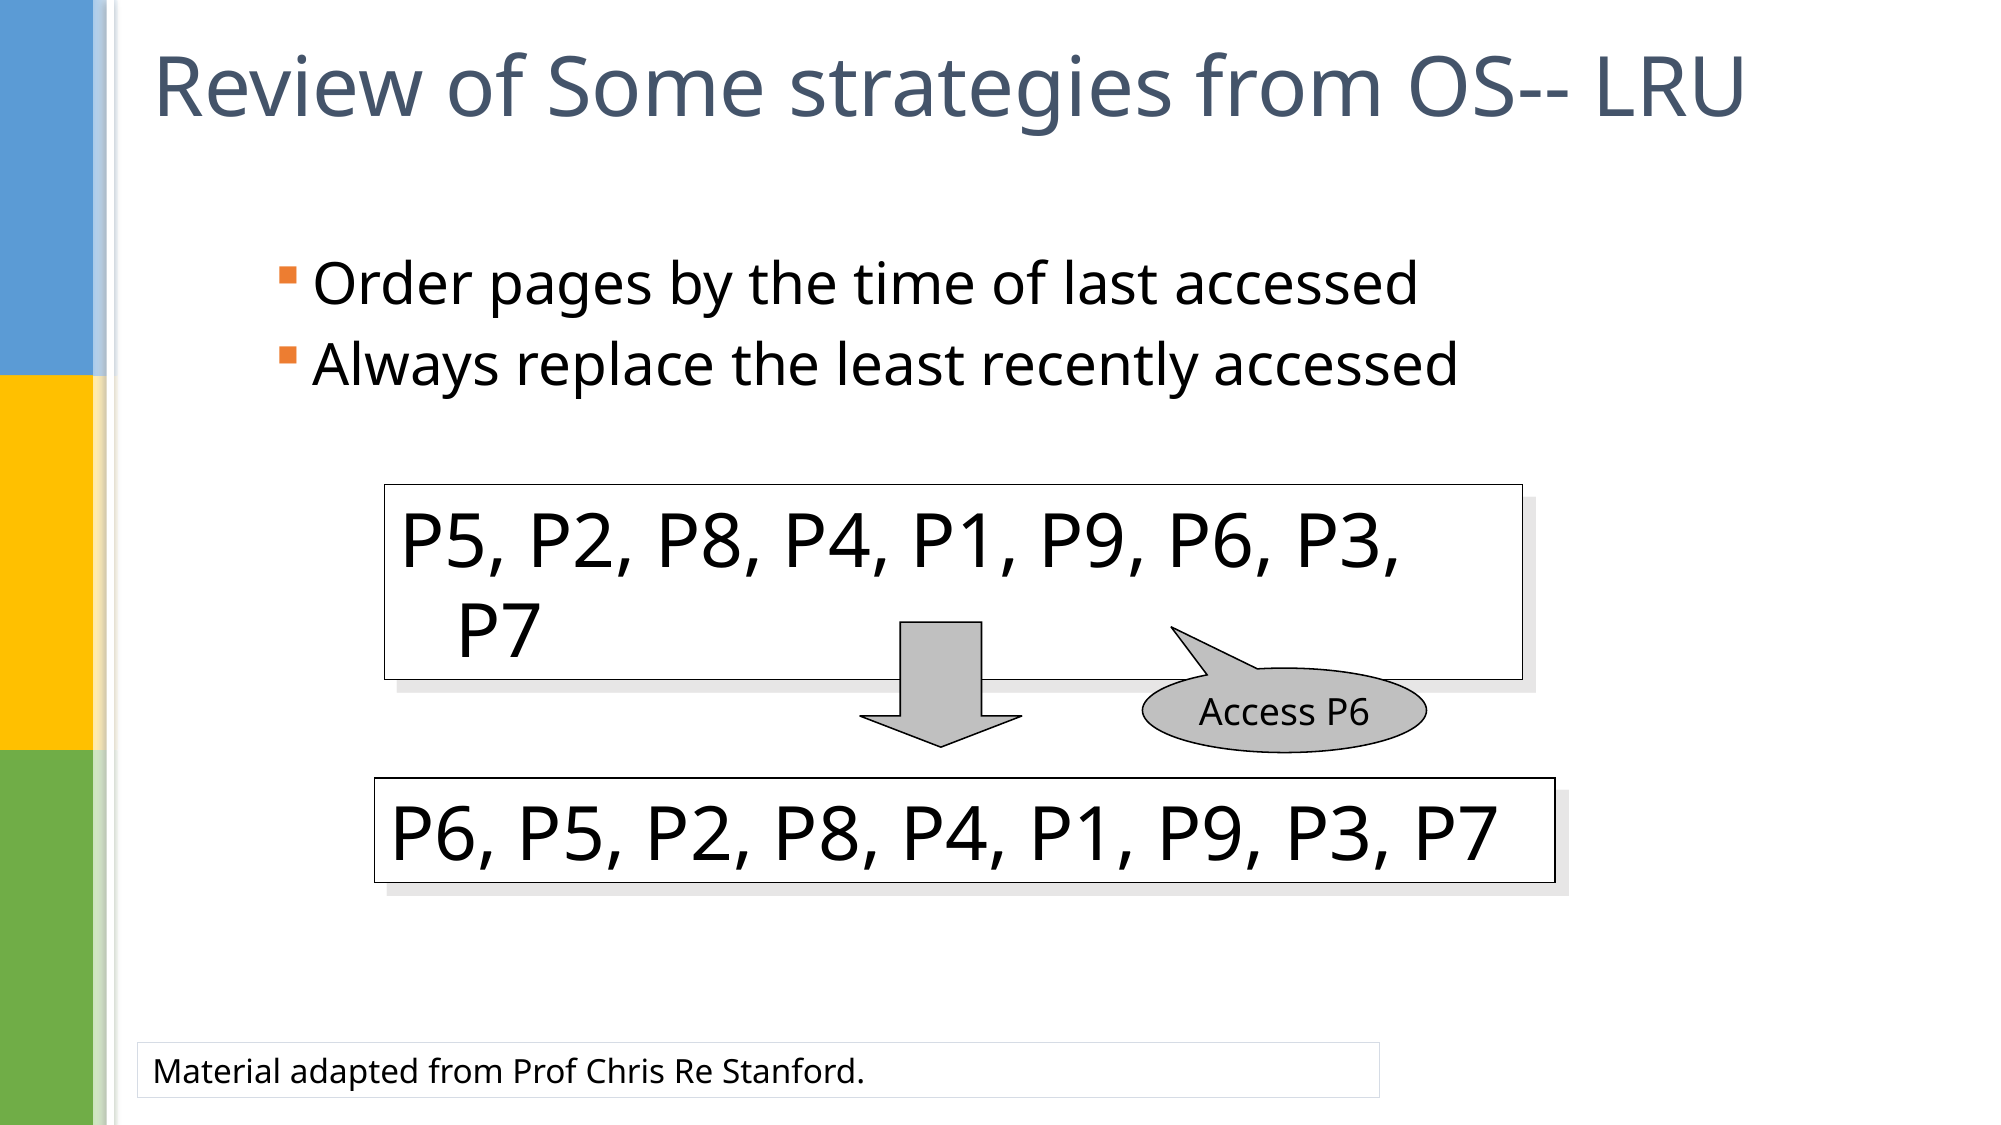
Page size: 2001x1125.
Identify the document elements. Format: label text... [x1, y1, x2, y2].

text_box Material adapted from Prof Chris Re Stanford. [137, 1042, 1380, 1098]
text_box P6, P5, P2, P8, P4, P1, P9, P3, P7 [374, 777, 1556, 883]
text_box P5, P2, P8, P4, P1, P9, P6, P3, P7 [384, 484, 1523, 680]
text_box Access P6 [1142, 626, 1427, 753]
text_box Order pages by the time of last accessed Always replace the least recently accessed [259, 247, 1648, 923]
title Review of Some strategies from OS-- LRU [137, 18, 1863, 148]
text_box [859, 622, 1023, 748]
